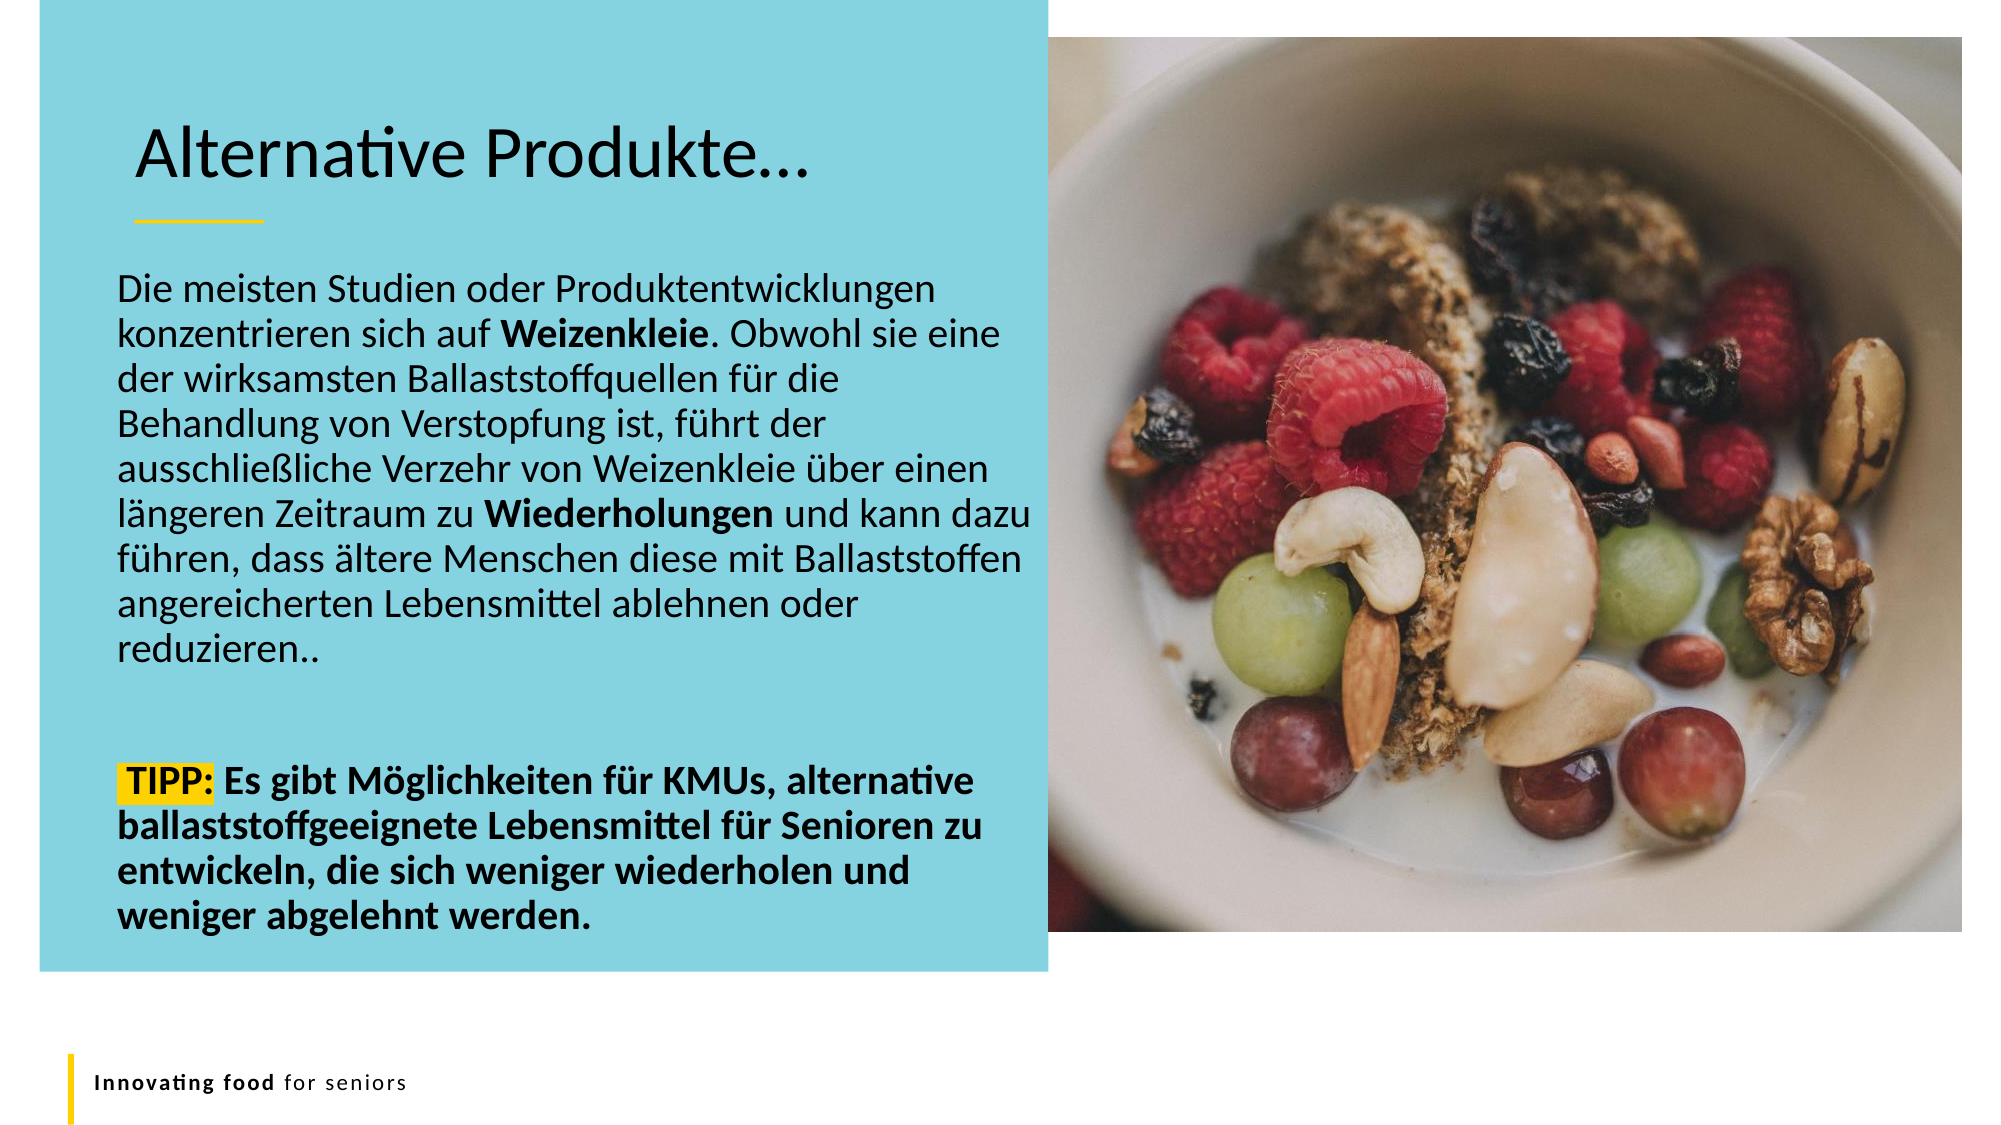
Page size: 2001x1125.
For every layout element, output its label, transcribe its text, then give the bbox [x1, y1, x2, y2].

list Alternative Produkte… [120, 105, 955, 201]
picture [1048, 37, 1962, 932]
list Die meisten Studien oder Produktentwicklungen konzentrieren sich auf Weizenkleie. Obwohl sie eine der wirksamsten Ballaststoffquellen für die Behandlung von Verstopfung ist, führt der ausschließliche Verzehr von Weizenkleie über einen längeren Zeitraum zu Wiederholungen und kann dazu führen, dass ältere Menschen diese mit Ballaststoffen angereicherten Lebensmittel ablehnen oder reduzieren.. TIPP: Es gibt Möglichkeiten für KMUs, alternative ballaststoffgeeignete Lebensmittel für Senioren zu entwickeln, die sich weniger wiederholen und weniger abgelehnt werden. [64, 259, 1048, 923]
